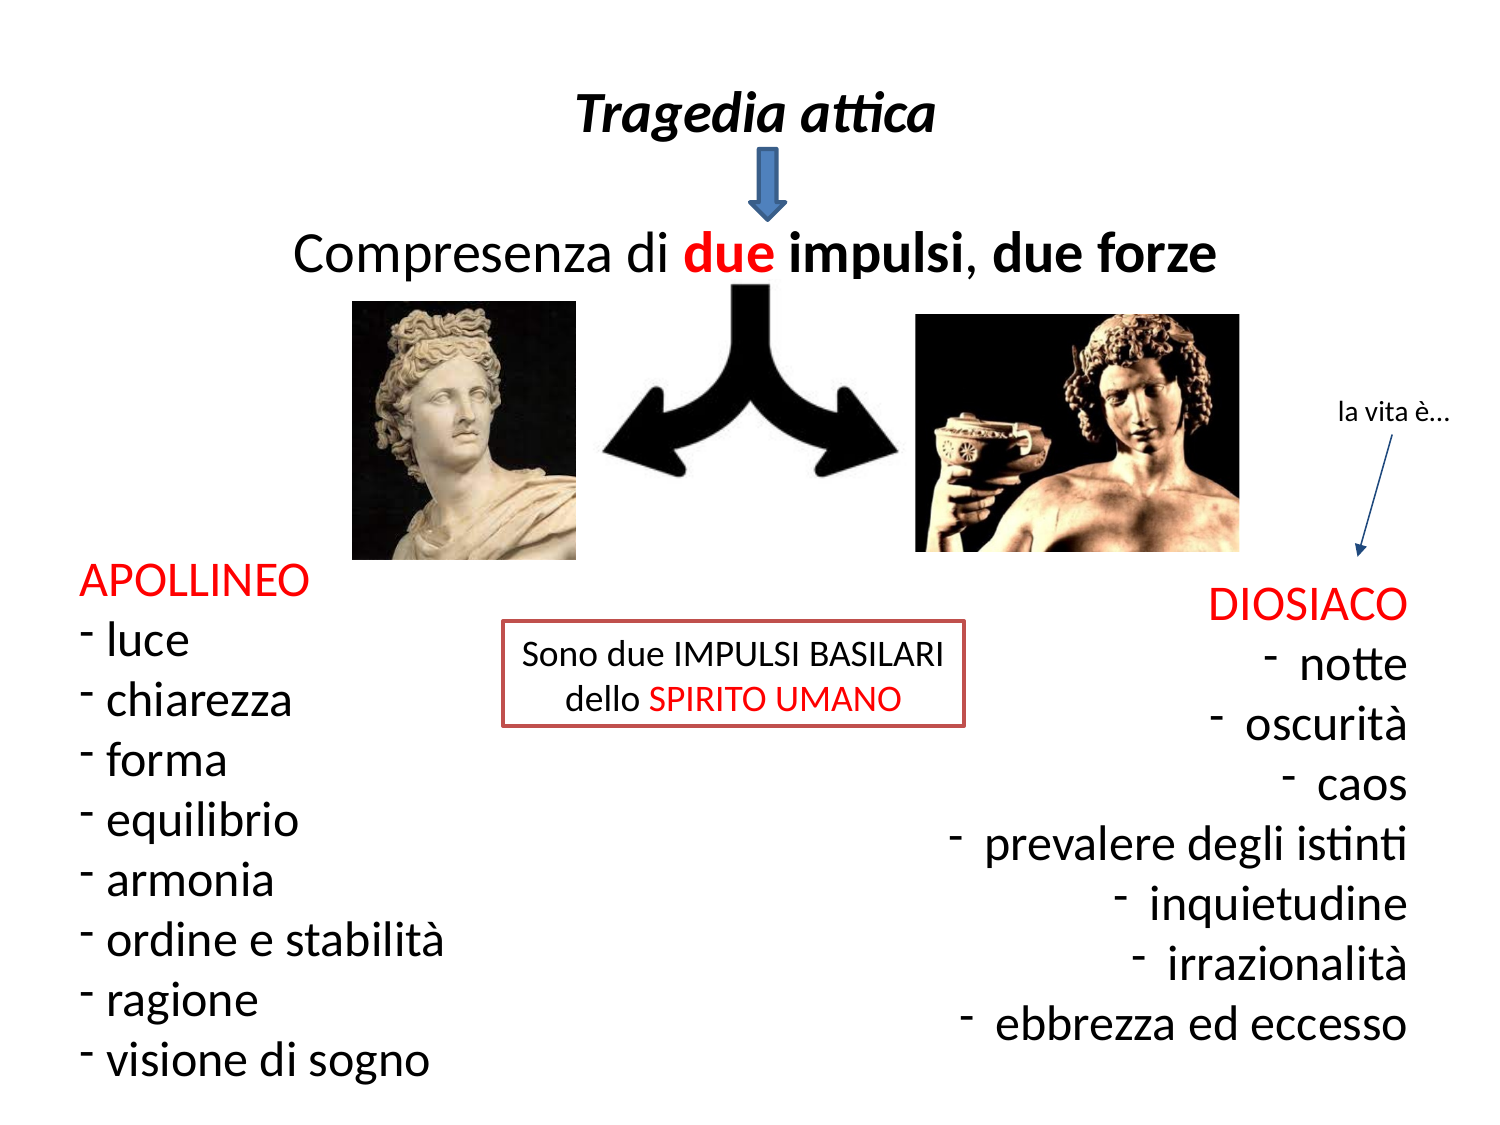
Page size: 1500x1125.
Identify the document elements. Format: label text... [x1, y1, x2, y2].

picture [351, 301, 577, 560]
text_box la vita è… [1322, 377, 1482, 484]
text_box APOLLINEO luce chiarezza forma equilibrio armonia ordine e stabilità ragione visione di sogno [64, 538, 739, 1094]
text_box DIOSIACO notte oscurità caos prevalere degli istinti inquietudine irrazionalità ebbrezza ed eccesso [749, 562, 1424, 1058]
text_box Sono due IMPULSI BASILARI dello SPIRITO UMANO [503, 621, 964, 726]
text_box [749, 148, 786, 220]
picture [584, 278, 1240, 552]
text_box Tragedia attica Compresenza di due impulsi, due forze [64, 66, 1447, 292]
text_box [1357, 434, 1393, 557]
